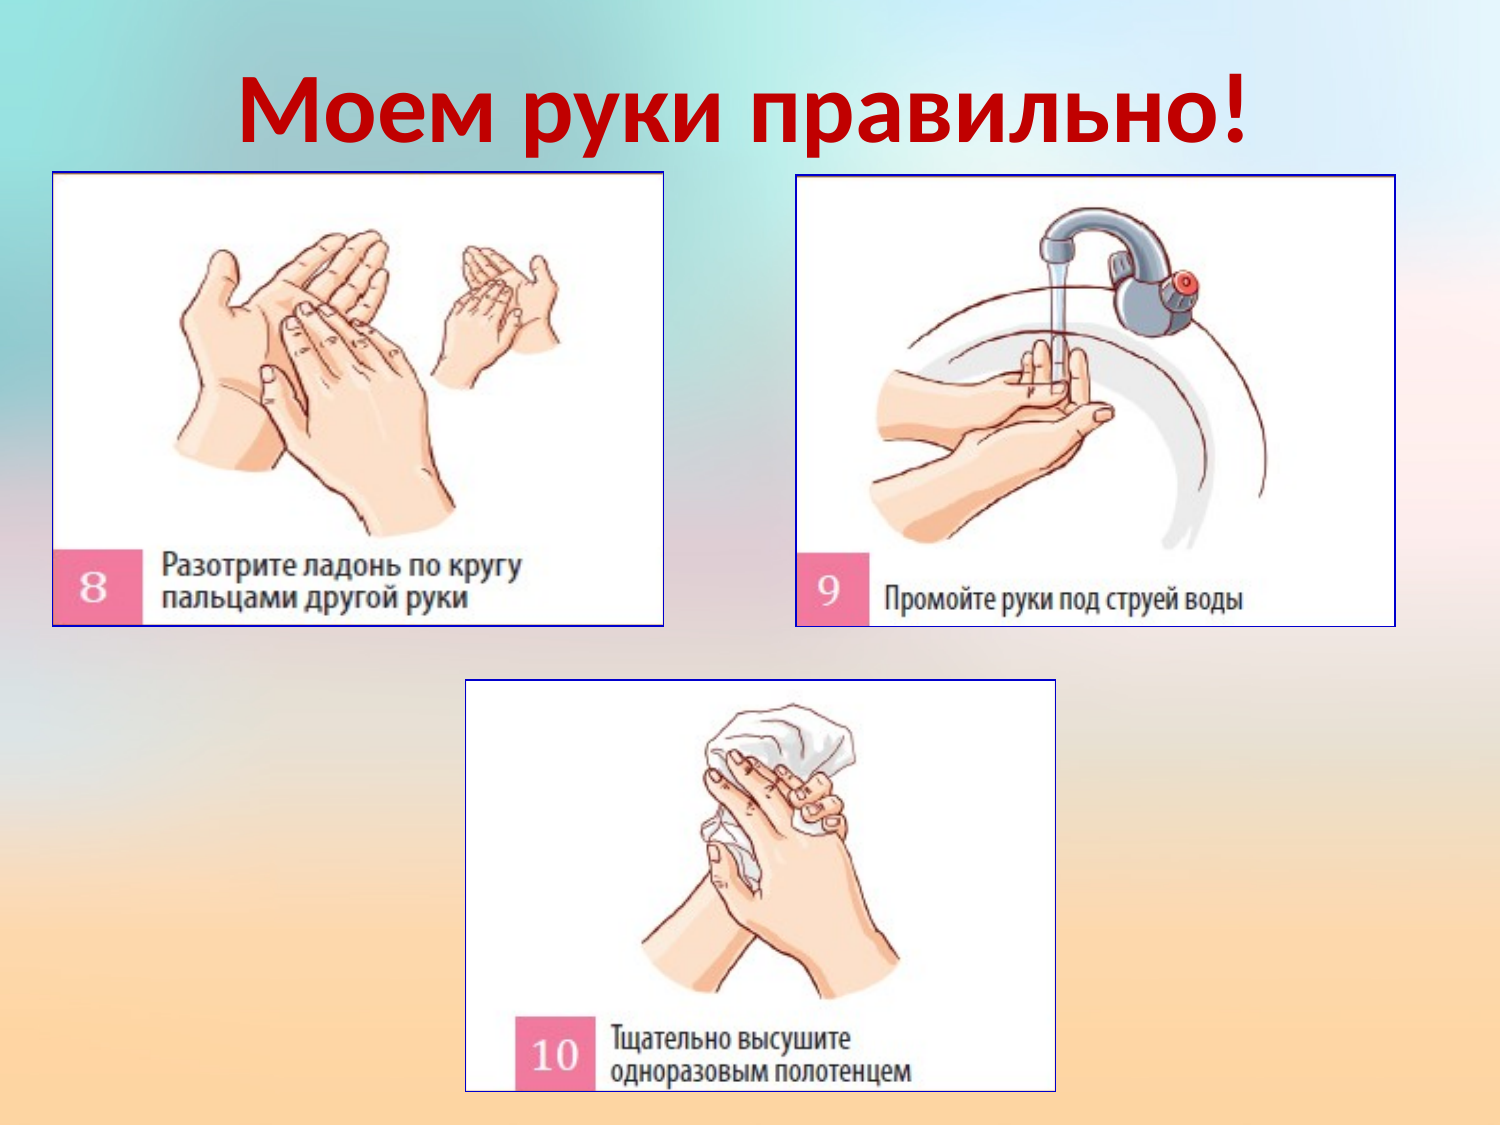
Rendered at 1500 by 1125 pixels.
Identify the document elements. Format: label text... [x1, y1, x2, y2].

picture [0, 0, 1500, 1125]
text_box Моем руки правильно! [35, 35, 1477, 170]
